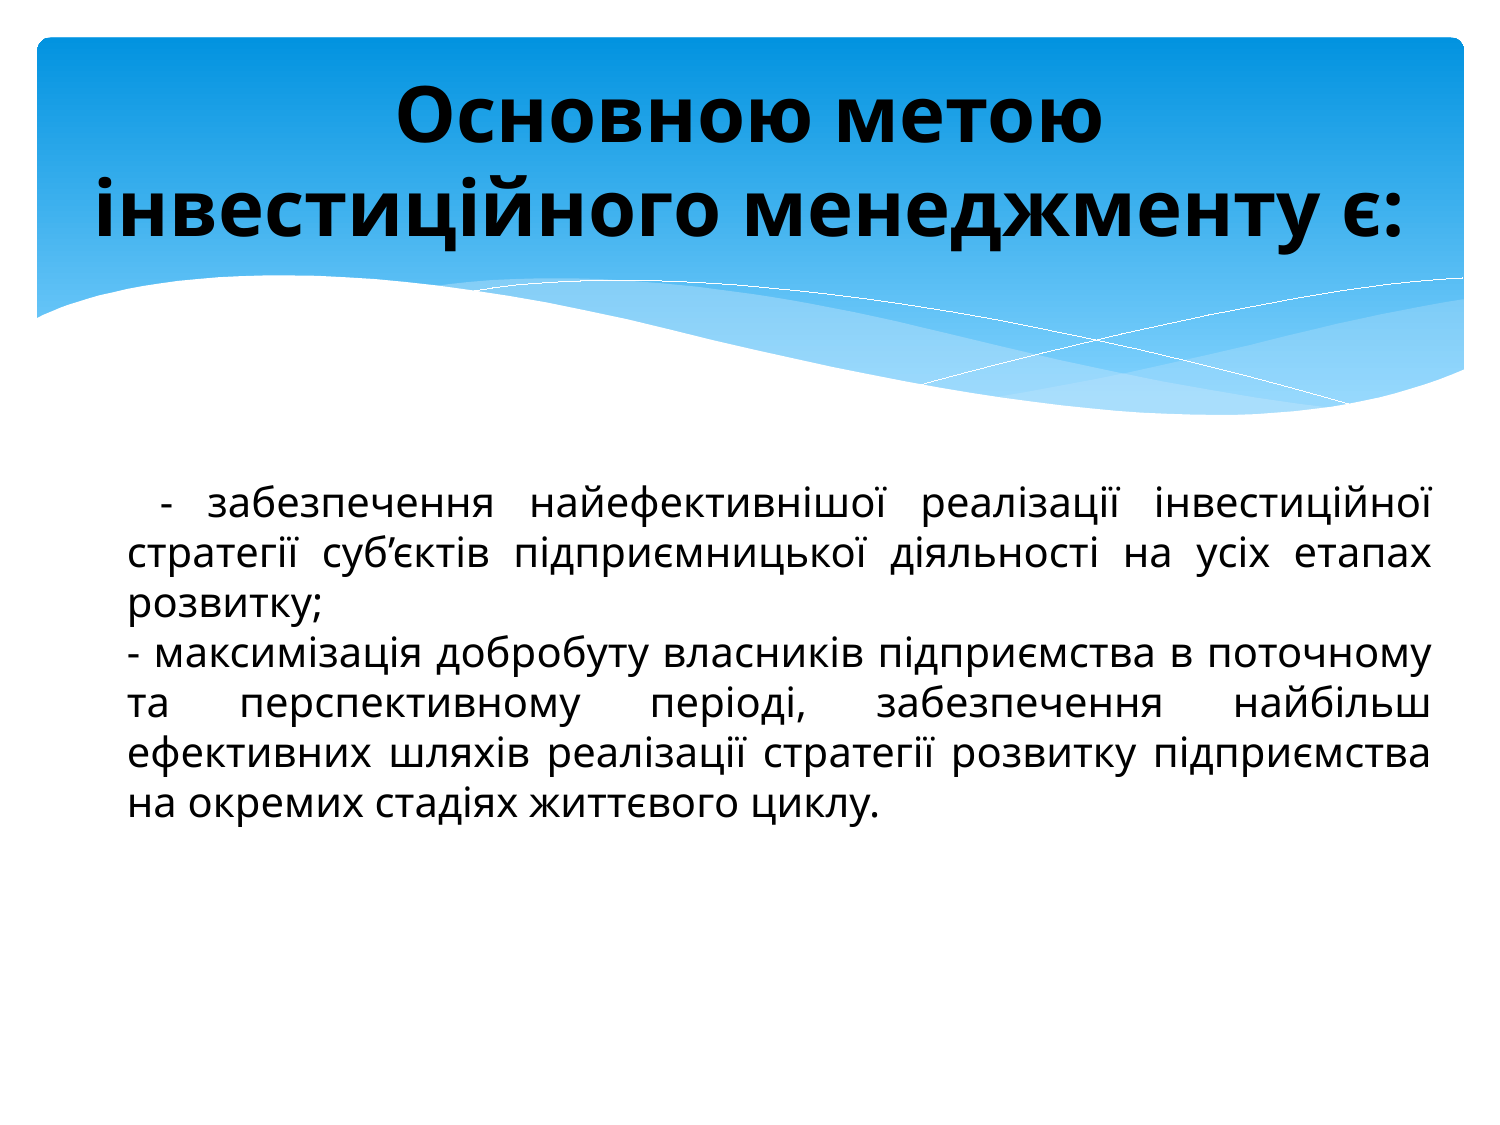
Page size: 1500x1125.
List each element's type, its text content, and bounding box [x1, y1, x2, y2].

title Основною метою інвестиційного менеджменту є: [75, 55, 1425, 261]
text_box - забезпечення найефективнішої реалізації інвестиційної стратегії суб’єктів підприємницької діяльності на усіх етапах розвитку; - максимізація добробуту власників підприємства в поточному та перспективному періоді, забезпечення найбільш ефективних шляхів реалізації стратегії розвитку підприємства на окремих стадіях життєвого циклу. [112, 468, 1447, 833]
